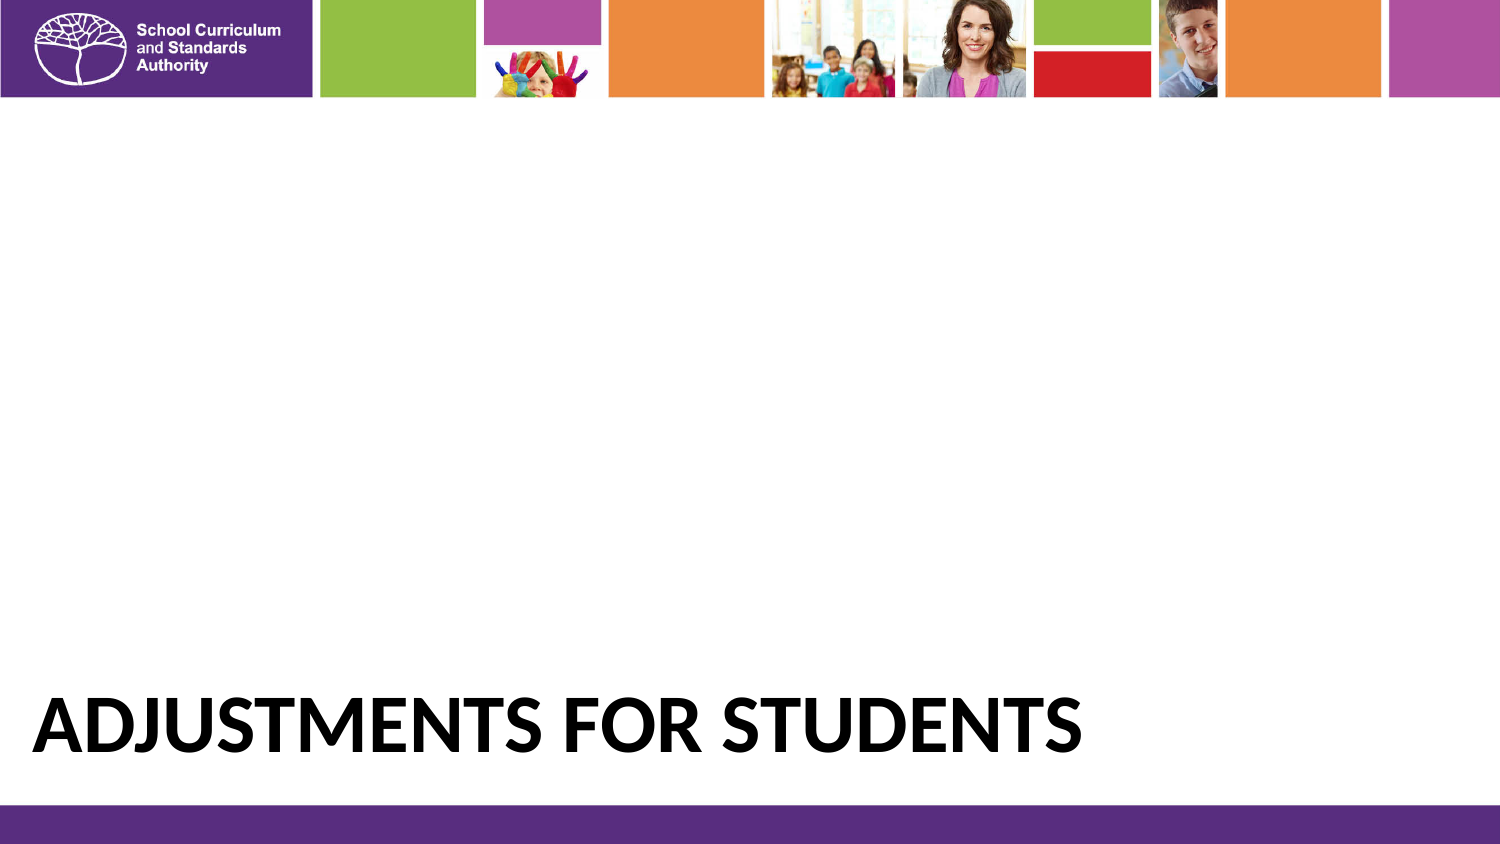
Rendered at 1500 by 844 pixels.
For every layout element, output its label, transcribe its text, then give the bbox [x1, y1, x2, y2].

picture [0, 0, 1500, 844]
title Adjustments for students [17, 189, 1483, 777]
